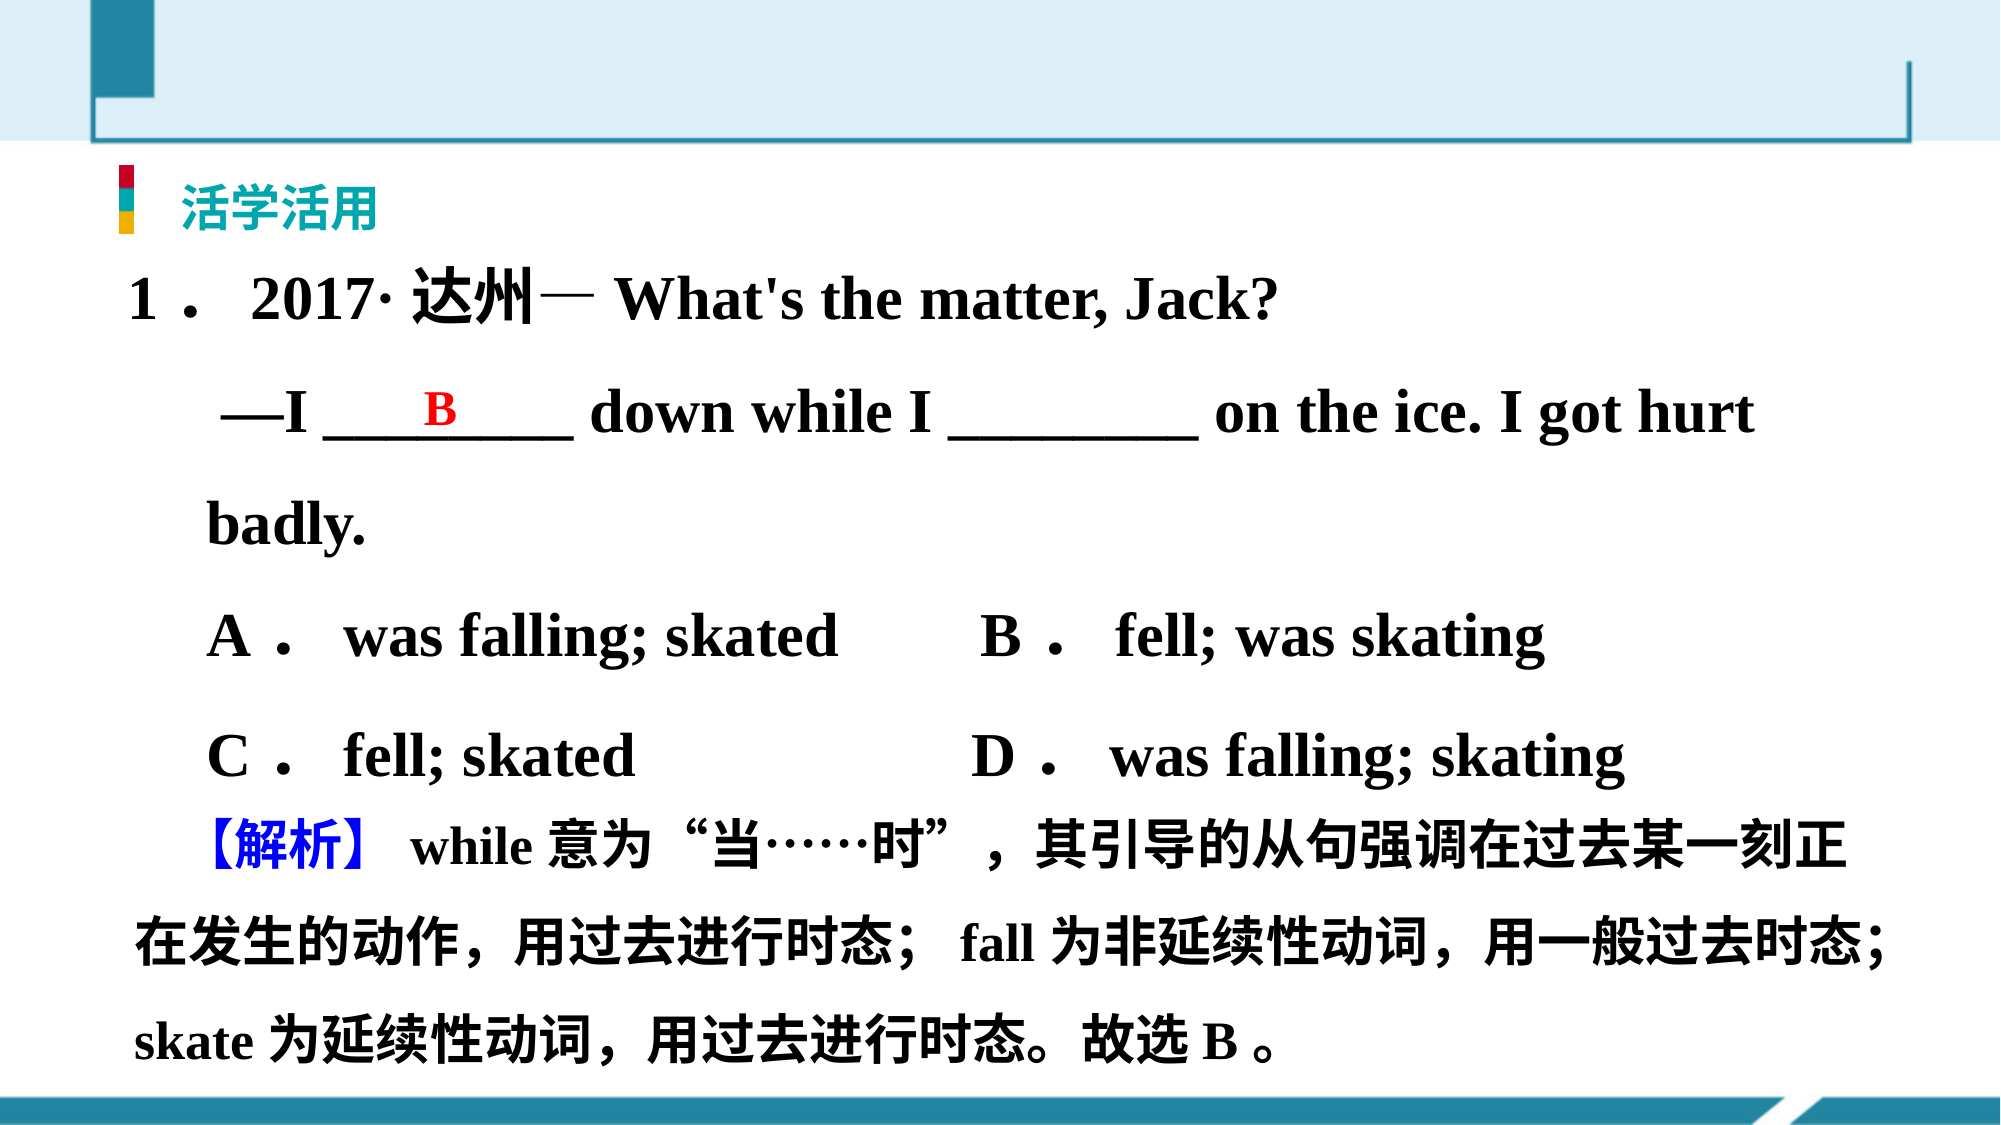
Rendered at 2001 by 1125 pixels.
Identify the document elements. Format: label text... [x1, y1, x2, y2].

text_box B [409, 337, 473, 443]
text_box 【解析】while意为“当……时”，其引导的从句强调在过去某一刻正在发生的动作，用过去进行时态；fall为非延续性动词，用一般过去时态；skate为延续性动词，用过去进行时态。故选B。 [119, 770, 1880, 1078]
text_box 1．2017·达州—What's the matter, Jack? —I ________ down while I ________ on the ice. I got hurt badly. A．was falling; skated B．fell; was skating C．fell; skated D．was falling; skating [112, 212, 1902, 797]
picture [0, 0, 2001, 1125]
text_box 活学活用 [166, 139, 407, 244]
